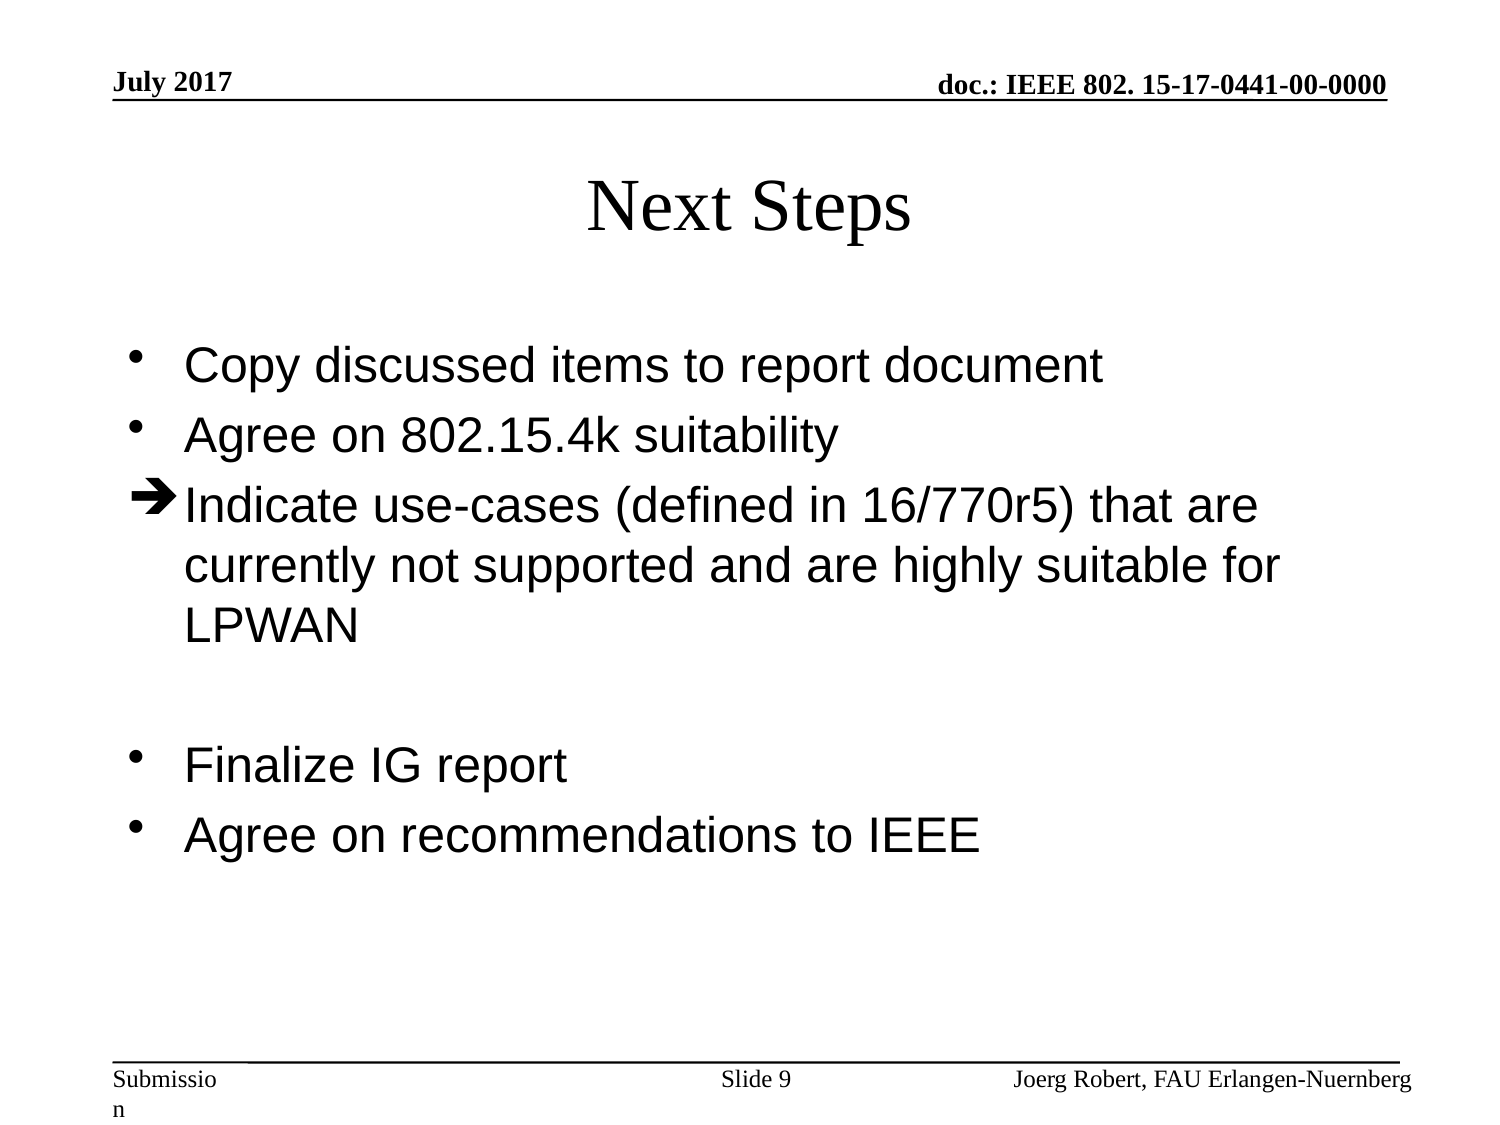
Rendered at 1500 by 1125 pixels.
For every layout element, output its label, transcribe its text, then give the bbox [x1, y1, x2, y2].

list Copy discussed items to report document Agree on 802.15.4k suitability Indicate use-cases (defined in 16/770r5) that are currently not supported and are highly suitable for LPWAN Finalize IG report Agree on recommendations to IEEE [112, 324, 1388, 1000]
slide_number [112, 62, 375, 98]
footer Joerg Robert, FAU Erlangen-Nuernberg [900, 1062, 1413, 1093]
slide_number Slide 9 [714, 1062, 799, 1093]
title Next Steps [112, 112, 1388, 288]
